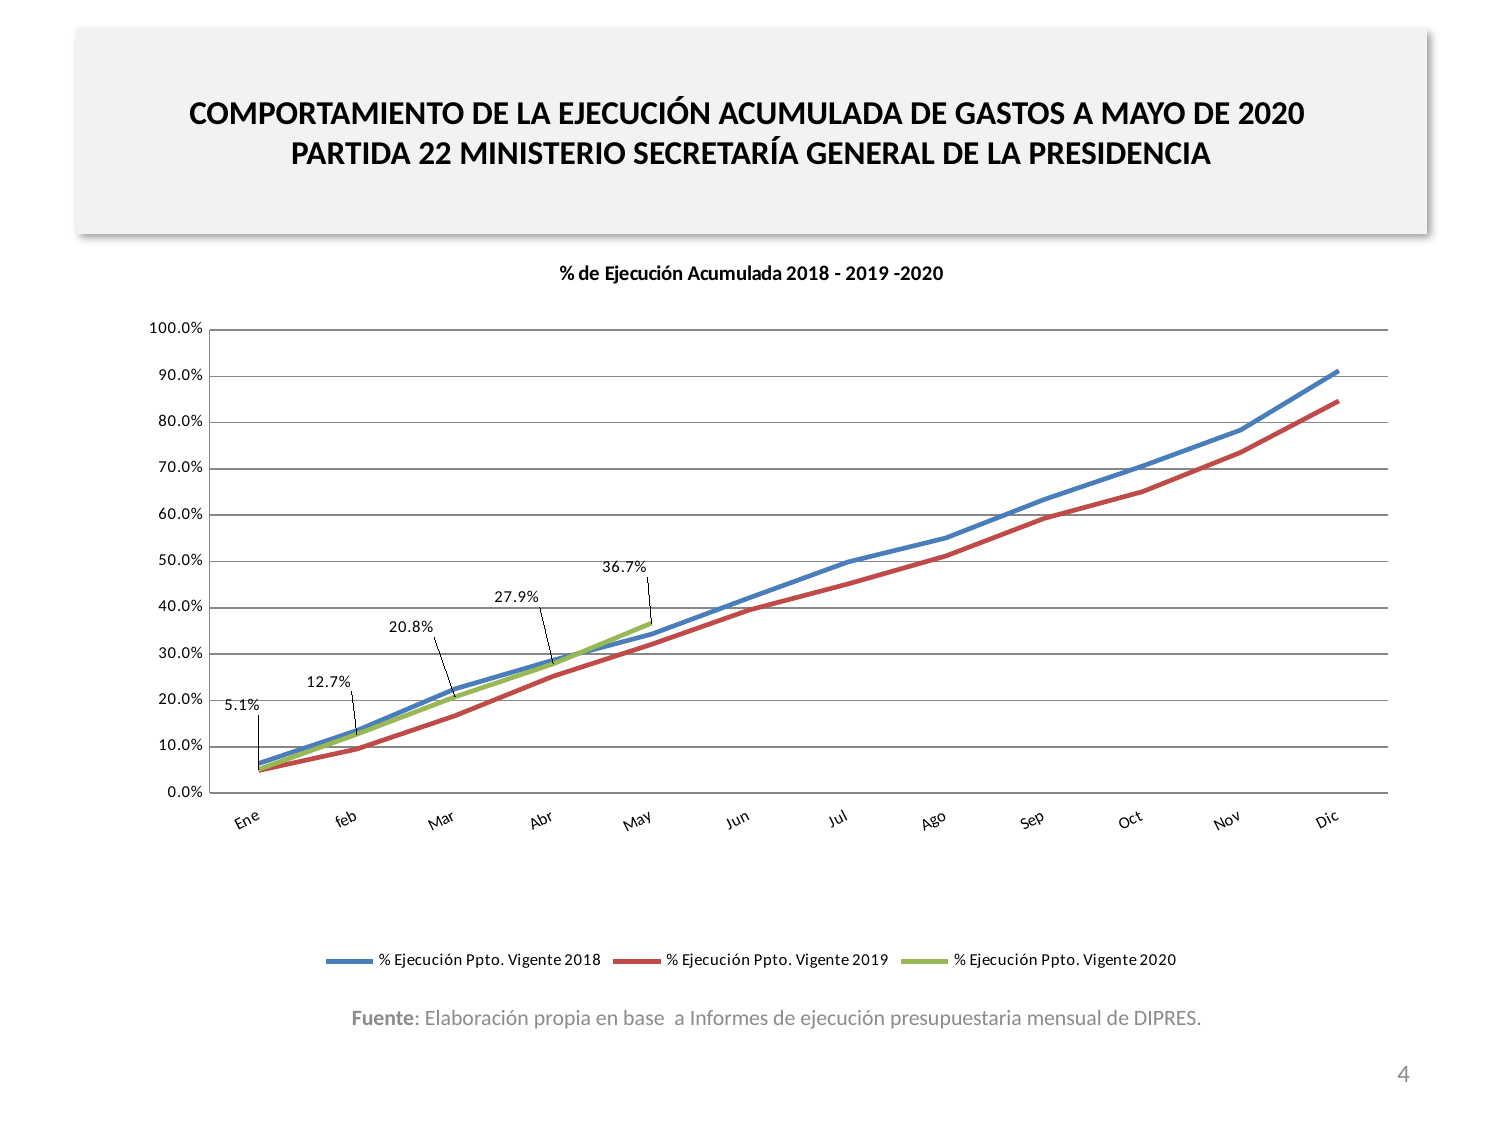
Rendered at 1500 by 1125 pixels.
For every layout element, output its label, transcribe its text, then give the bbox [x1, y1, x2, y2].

footer Fuente: Elaboración propia en base a Informes de ejecución presupuestaria mensual de DIPRES. [159, 986, 1396, 1047]
chart [76, 235, 1427, 977]
slide_number 4 [1074, 1042, 1425, 1103]
title COMPORTAMIENTO DE LA EJECUCIÓN ACUMULADA DE GASTOS A MAYO DE 2020 PARTIDA 22 MINISTERIO SECRETARÍA GENERAL DE LA PRESIDENCIA [76, 29, 1427, 234]
